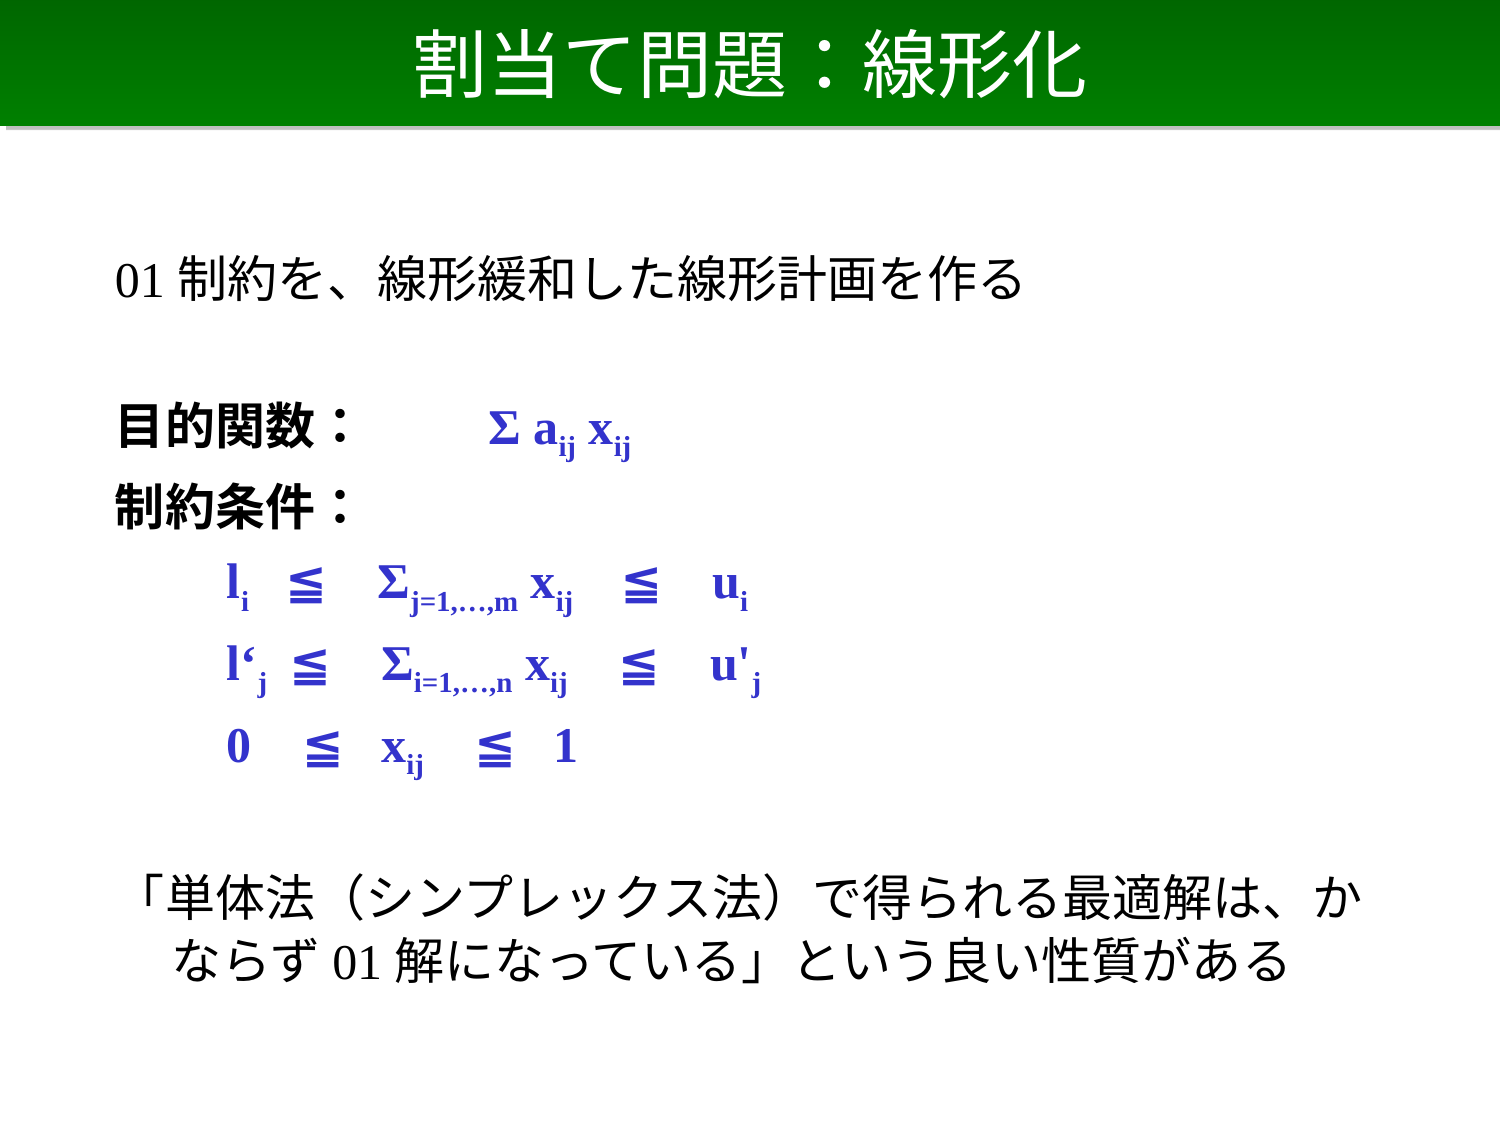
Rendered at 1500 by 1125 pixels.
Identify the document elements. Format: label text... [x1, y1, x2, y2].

list 01制約を、線形緩和した線形計画を作る 目的関数： Σ aij xij 制約条件： li ≦ Σj=1,…,m xij ≦ ui l‘j ≦ Σi=1,…,n xij ≦ u'j 0 ≦ xij ≦ 1 「単体法（シンプレックス法）で得られる最適解は、かならず01解になっている」という良い性質がある [99, 237, 1388, 1024]
title 割当て問題：線形化 [0, 0, 1500, 126]
